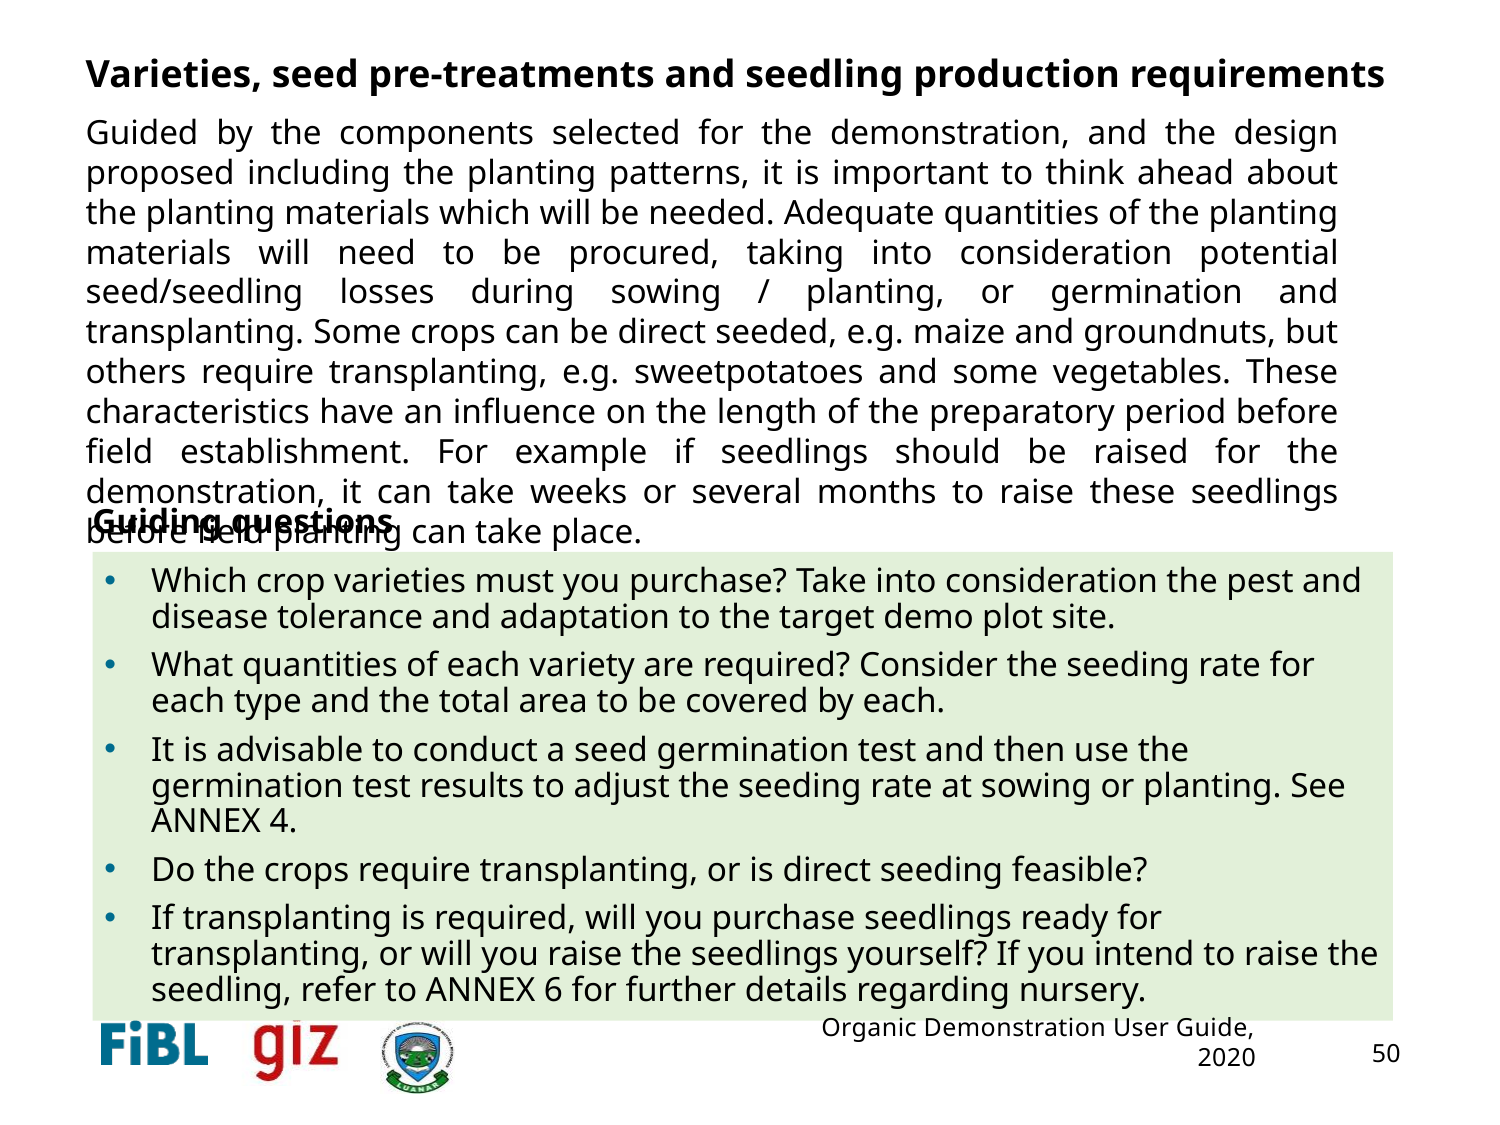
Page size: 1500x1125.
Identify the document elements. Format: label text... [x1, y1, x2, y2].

text_box Organic Demonstration User Guide, 2020 [779, 1034, 1271, 1080]
picture [101, 1021, 208, 1065]
picture [226, 1021, 366, 1086]
text_box Guided by the components selected for the demonstration, and the design proposed including the planting patterns, it is important to think ahead about the planting materials which will be needed. Adequate quantities of the planting materials will need to be procured, taking into consideration potential seed/seedling losses during sowing / planting, or germination and transplanting. Some crops can be direct seeded, e.g. maize and groundnuts, but others require transplanting, e.g. sweetpotatoes and some vegetables. These characteristics have an influence on the length of the preparatory period before field establishment. For example if seedlings should be raised for the demonstration, it can take weeks or several months to raise these seedlings before field planting can take place. [70, 103, 1356, 558]
picture [158, 1048, 168, 1056]
text_box Varieties, seed pre-treatments and seedling production requirements [70, 43, 1438, 103]
text_box Which crop varieties must you purchase? Take into consideration the pest and disease tolerance and adaptation to the target demo plot site. What quantities of each variety are required? Consider the seeding rate for each type and the total area to be covered by each. It is advisable to conduct a seed germination test and then use the germination test results to adjust the seeding rate at sowing or planting. See ANNEX 4. Do the crops require transplanting, or is direct seeding feasible? If transplanting is required, will you purchase seedlings ready for transplanting, or will you raise the seedlings yourself? If you intend to raise the seedling, refer to ANNEX 6 for further details regarding nursery. [92, 551, 1393, 1021]
picture [158, 1032, 165, 1039]
slide_number 50 [1271, 1034, 1401, 1080]
picture [380, 1021, 455, 1094]
